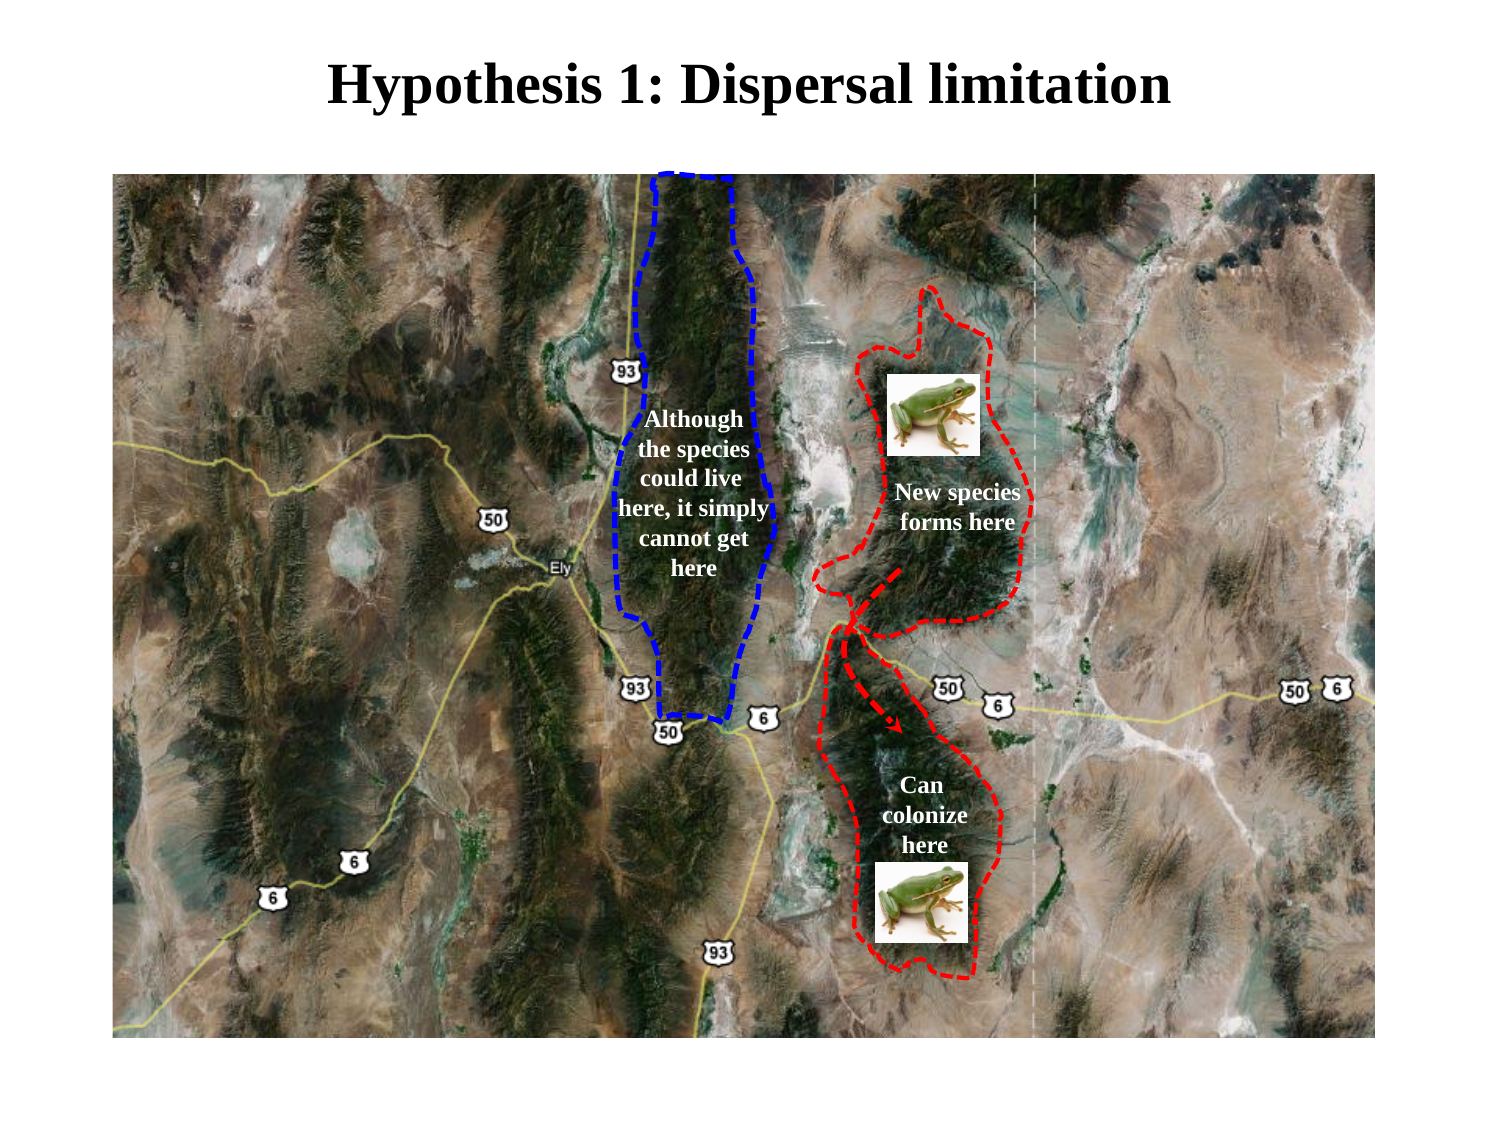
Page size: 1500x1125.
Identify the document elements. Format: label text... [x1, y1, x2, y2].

picture [112, 174, 1376, 1038]
text_box Hypothesis 1: Dispersal limitation [0, 37, 1500, 123]
